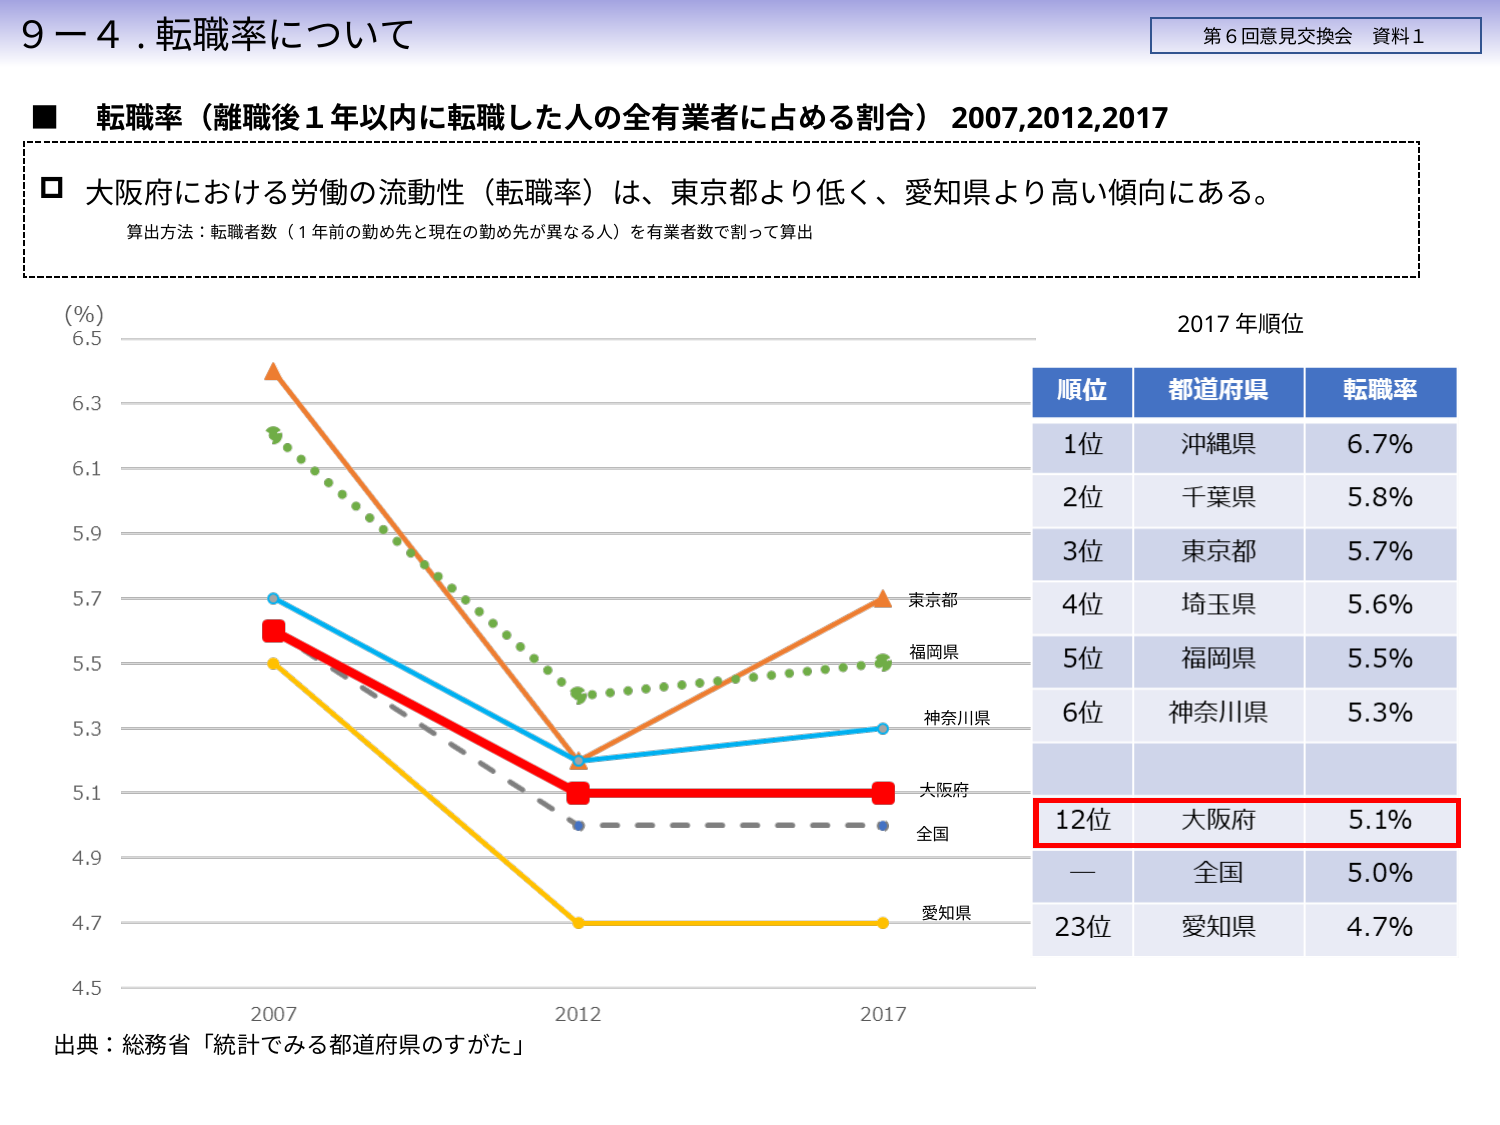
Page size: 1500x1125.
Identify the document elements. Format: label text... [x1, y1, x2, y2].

text_box ■ 転職率（離職後１年以内に転職した人の全有業者に占める割合）2007,2012,2017 [16, 91, 1466, 142]
text_box 大阪府における労働の流動性（転職率）は、東京都より低く、愛知県より高い傾向にある。 算出方法：転職者数（1年前の勤め先と現在の勤め先が異なる人）を有業者数で割って算出 [23, 141, 1420, 278]
text_box 出典：総務省「統計でみる都道府県のすがた」 [38, 1023, 890, 1066]
text_box 2017年順位 [1162, 301, 1466, 344]
picture [47, 288, 1462, 1038]
text_box ９ー４.転職率について [0, 0, 1500, 67]
text_box 第６回意見交換会 資料１ [1150, 17, 1482, 54]
